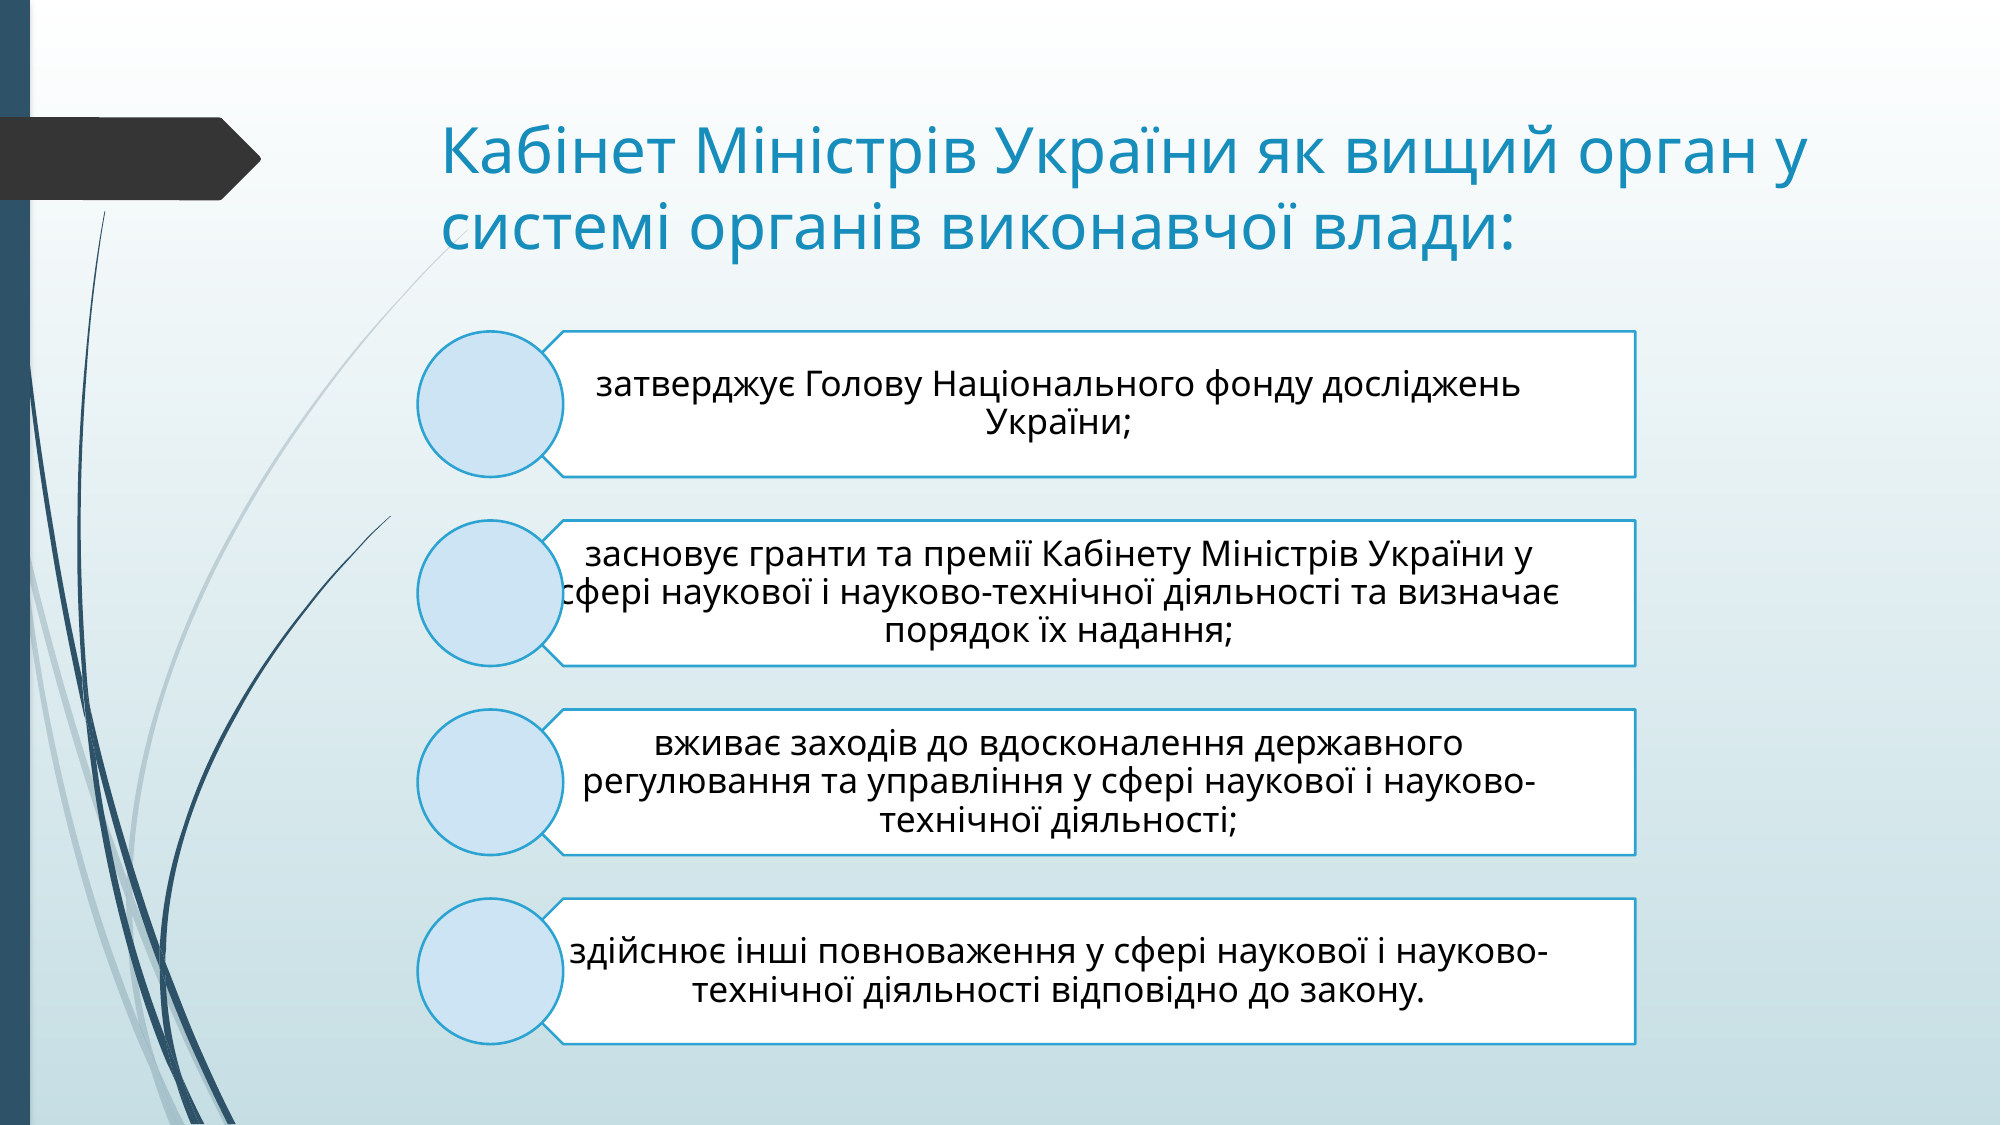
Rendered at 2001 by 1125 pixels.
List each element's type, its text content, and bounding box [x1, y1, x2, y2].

title Кабінет Міністрів України як вищий орган у системі органів виконавчої влади: [425, 102, 1888, 313]
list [165, 331, 1888, 1045]
